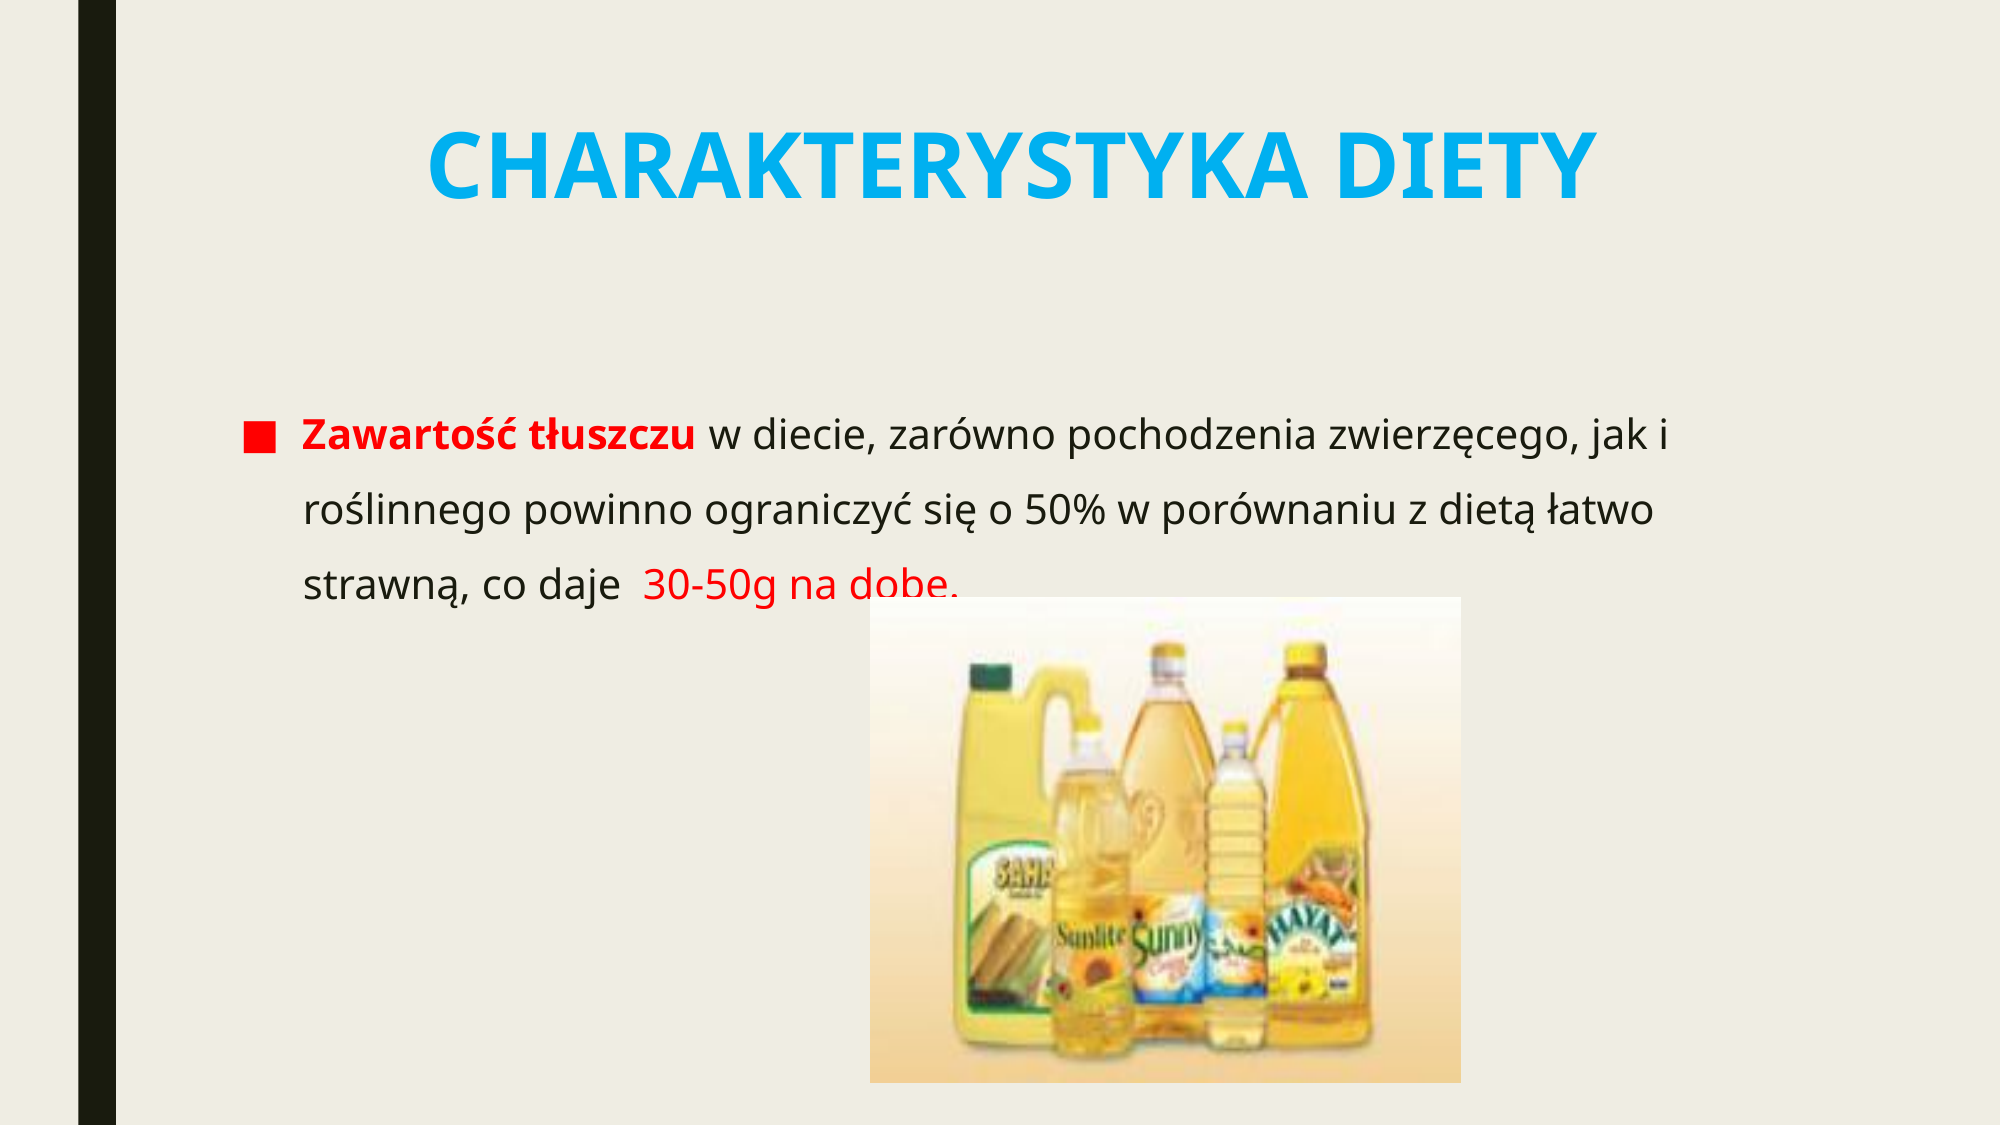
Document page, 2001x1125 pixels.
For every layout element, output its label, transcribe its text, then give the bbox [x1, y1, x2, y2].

list Zawartość tłuszczu w diecie, zarówno pochodzenia zwierzęcego, jak i roślinnego powinno ograniczyć się o 50% w porównaniu z dietą łatwo strawną, co daje 30-50g na dobę. [225, 375, 1800, 963]
title CHARAKTERYSTYKA DIETY [225, 112, 1800, 357]
picture [870, 597, 1461, 1083]
